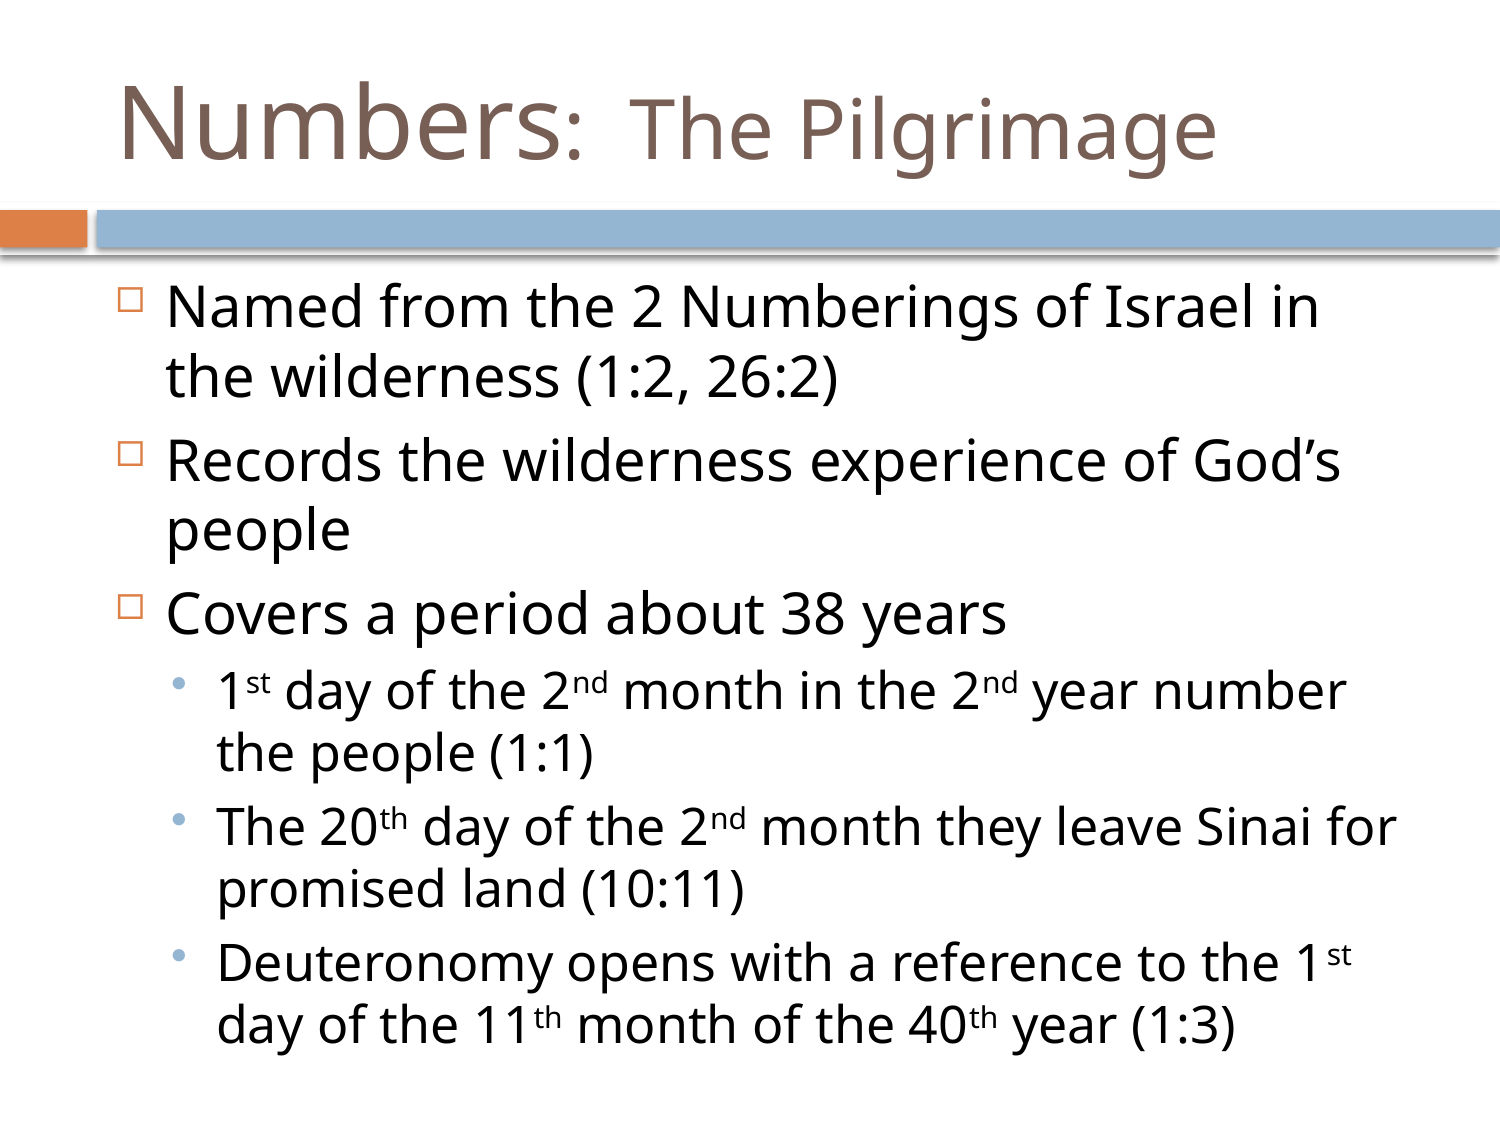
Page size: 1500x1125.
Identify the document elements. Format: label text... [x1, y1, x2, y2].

title Numbers: The Pilgrimage [100, 37, 1438, 200]
list Named from the 2 Numberings of Israel in the wilderness (1:2, 26:2) Records the wilderness experience of God’s people Covers a period about 38 years 1st day of the 2nd month in the 2nd year number the people (1:1) The 20th day of the 2nd month they leave Sinai for promised land (10:11) Deuteronomy opens with a reference to the 1st day of the 11th month of the 40th year (1:3) [100, 262, 1438, 1063]
